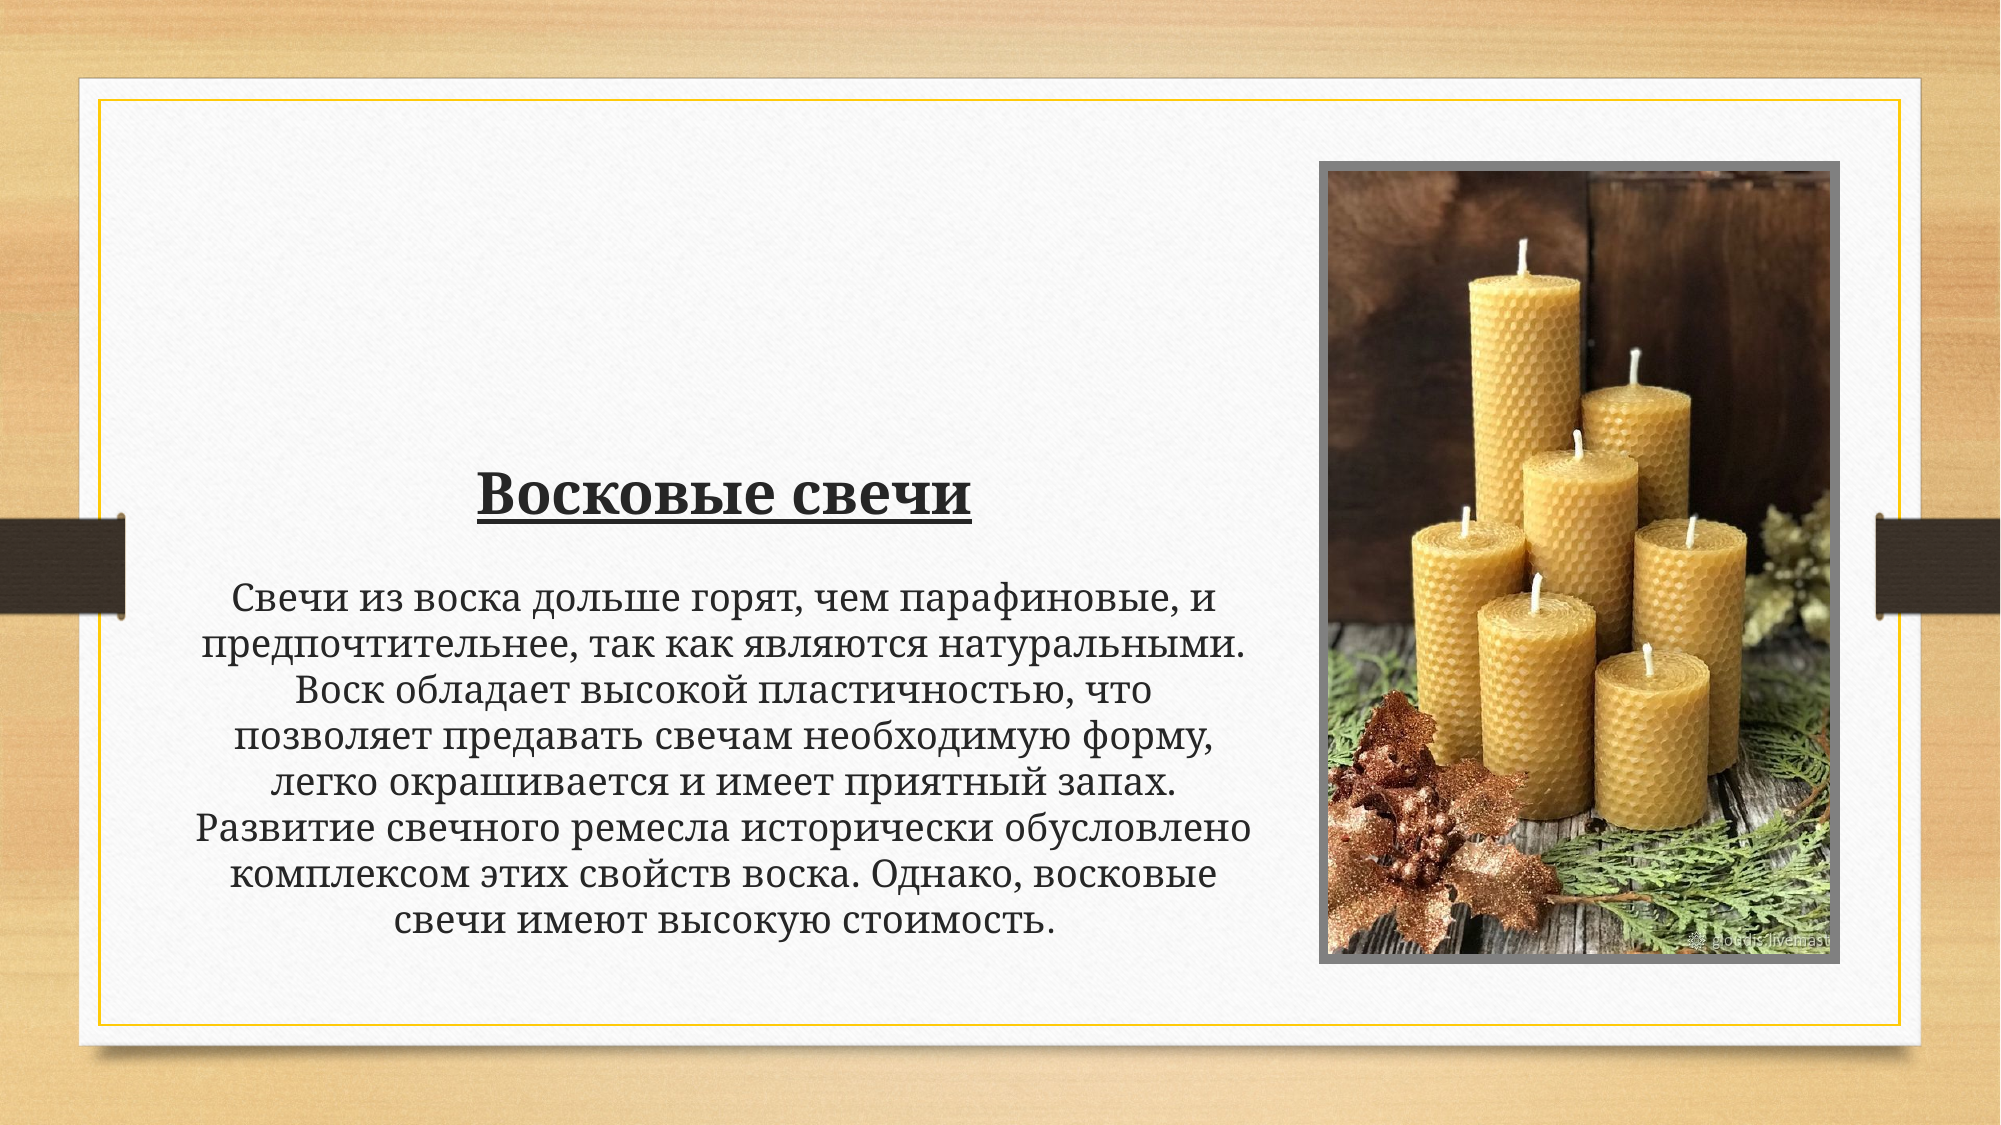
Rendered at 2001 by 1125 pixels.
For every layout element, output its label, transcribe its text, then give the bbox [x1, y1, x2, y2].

picture [0, 0, 2001, 1125]
list Свечи из воска дольше горят, чем парафиновые, и предпочтительнее, так как являются натуральными. Воск обладает высокой пластичностью, что позволяет предавать свечам необходимую форму, легко окрашивается и имеет приятный запах. Развитие свечного ремесла исторически обусловлено комплексом этих свойств воска. Однако, восковые свечи имеют высокую стоимость. [179, 565, 1270, 986]
title Восковые свечи [212, 309, 1237, 534]
